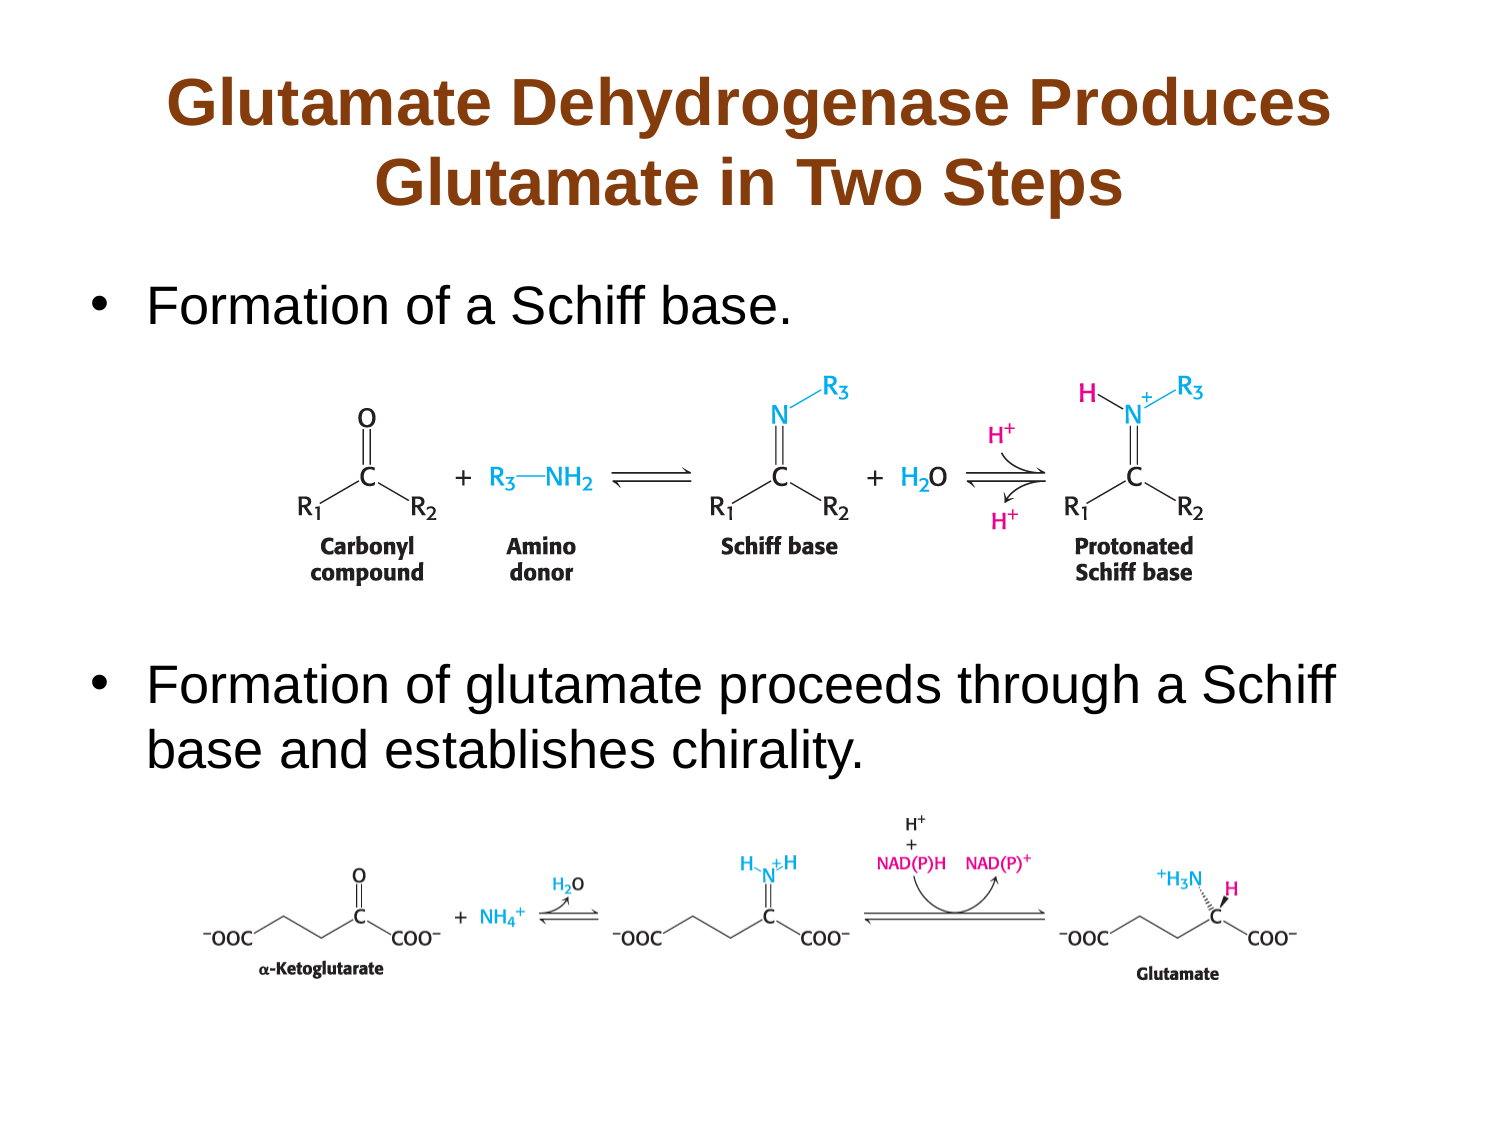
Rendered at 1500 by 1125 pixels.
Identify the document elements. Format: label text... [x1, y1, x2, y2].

list Formation of glutamate proceeds through a Schiff base and establishes chirality. [75, 641, 1425, 799]
title Glutamate Dehydrogenase Produces Glutamate in Two Steps [75, 45, 1425, 233]
picture [199, 812, 1301, 984]
list Formation of a Schiff base. [75, 262, 1425, 358]
picture [199, 371, 1301, 590]
